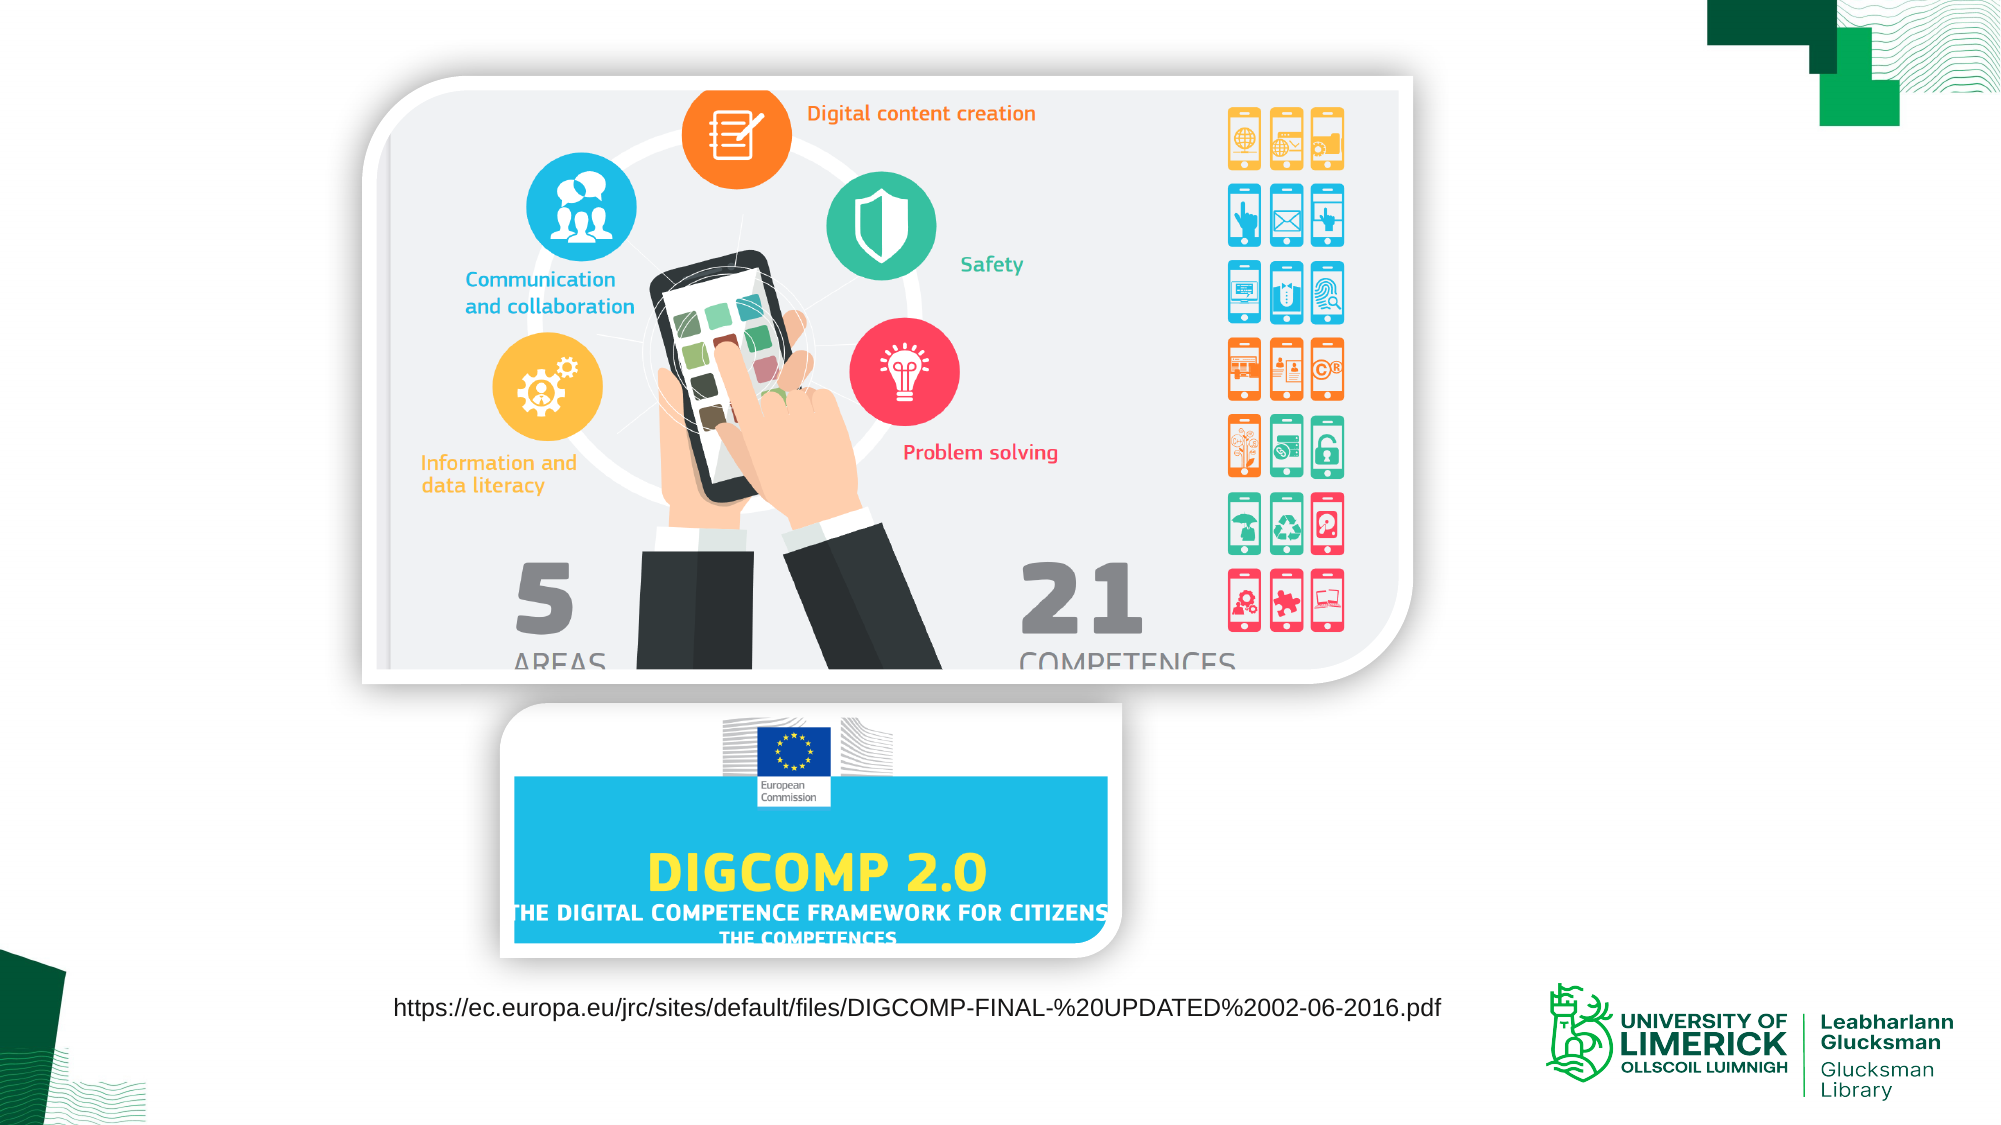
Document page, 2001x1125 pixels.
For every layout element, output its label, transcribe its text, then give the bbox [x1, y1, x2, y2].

picture [0, 0, 2001, 1125]
text_box https://ec.europa.eu/jrc/sites/default/files/DIGCOMP-FINAL-%20UPDATED%2002-06-2016.pdf [378, 984, 1463, 1030]
